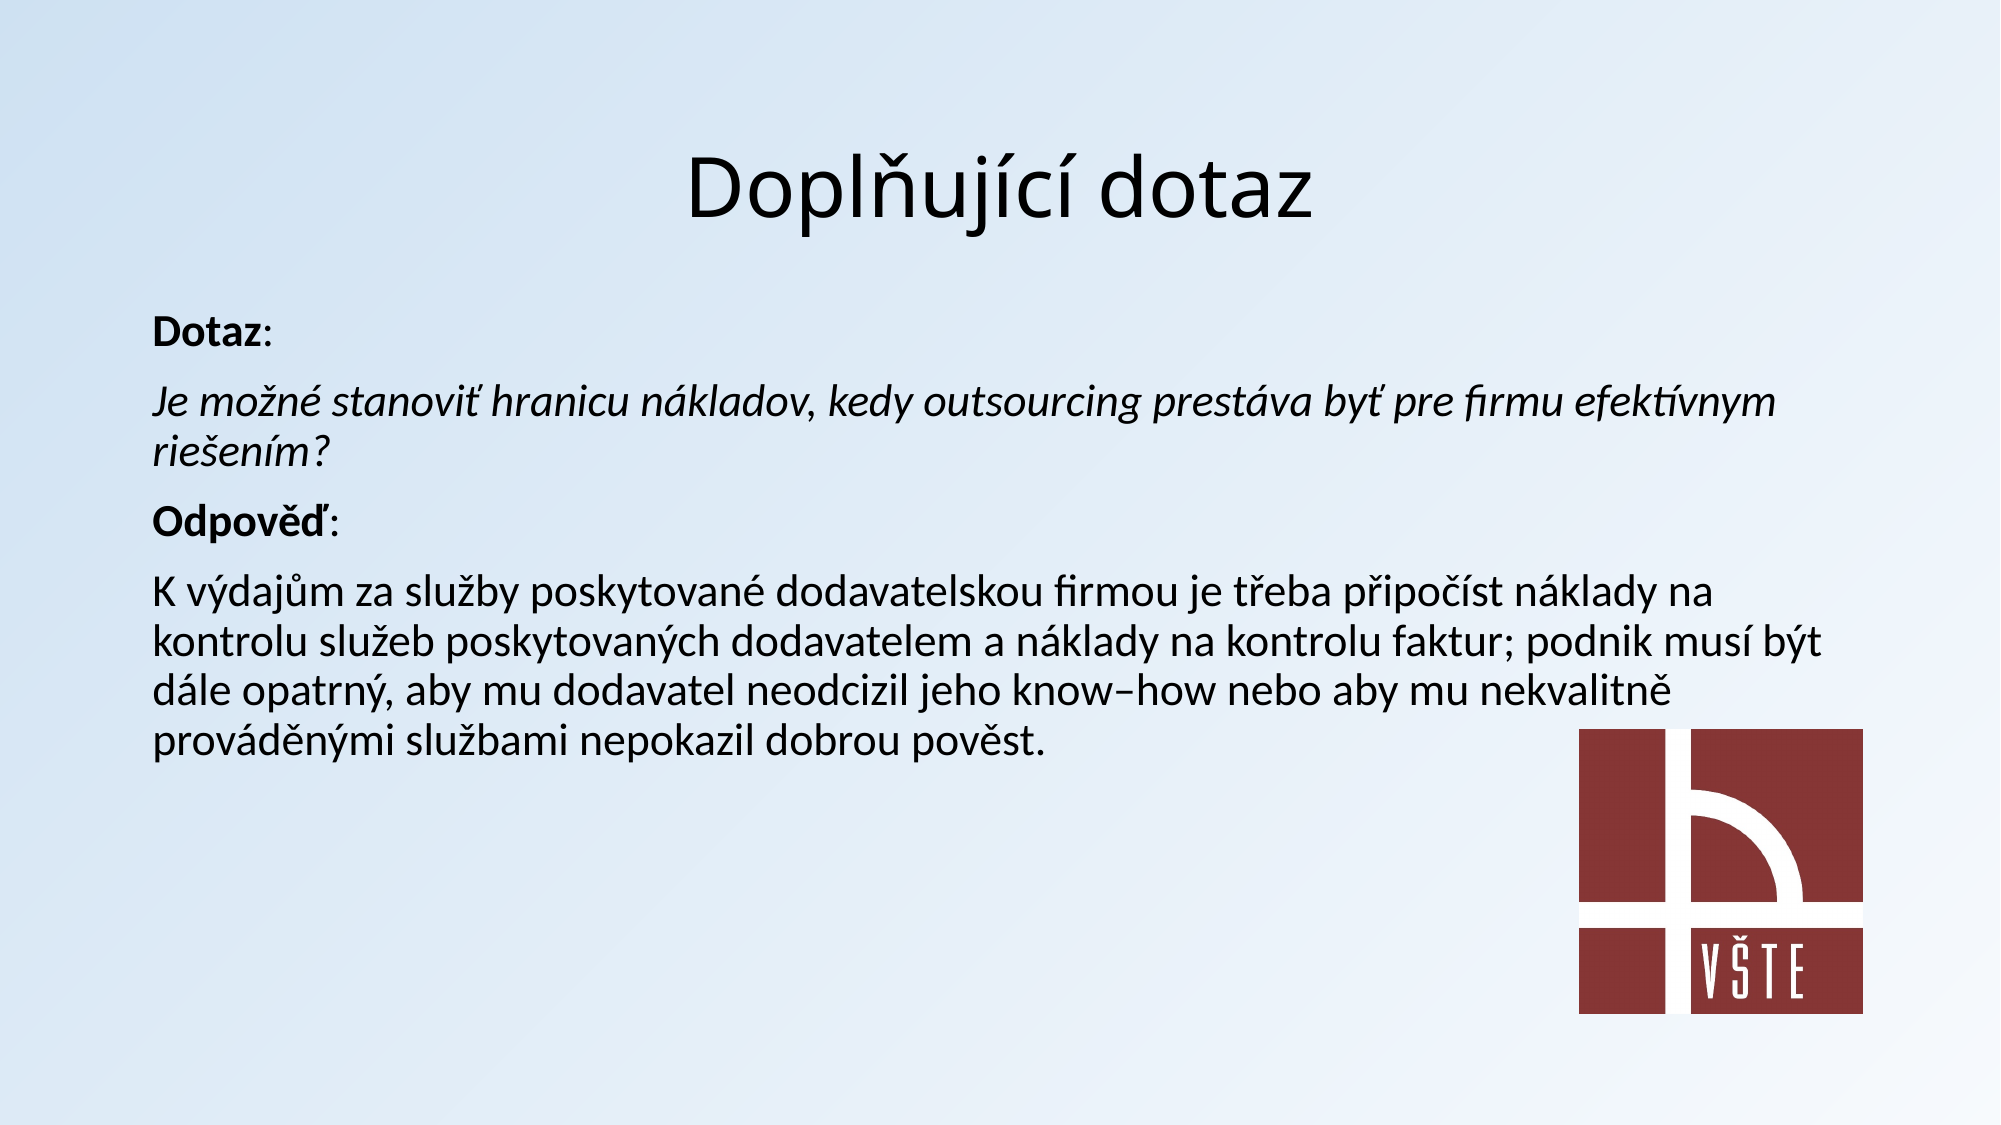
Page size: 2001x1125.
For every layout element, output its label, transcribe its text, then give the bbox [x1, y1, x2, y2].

title Doplňující dotaz [137, 82, 1863, 299]
picture [1579, 729, 1863, 1014]
list Dotaz: Je možné stanoviť hranicu nákladov, kedy outsourcing prestáva byť pre firmu efektívnym riešením? Odpověď: K výdajům za služby poskytované dodavatelskou firmou je třeba připočíst náklady na kontrolu služeb poskytovaných dodavatelem a náklady na kontrolu faktur; podnik musí být dále opatrný, aby mu dodavatel neodcizil jeho know–how nebo aby mu nekvalitně prováděnými službami nepokazil dobrou pověst. [137, 299, 1887, 1014]
